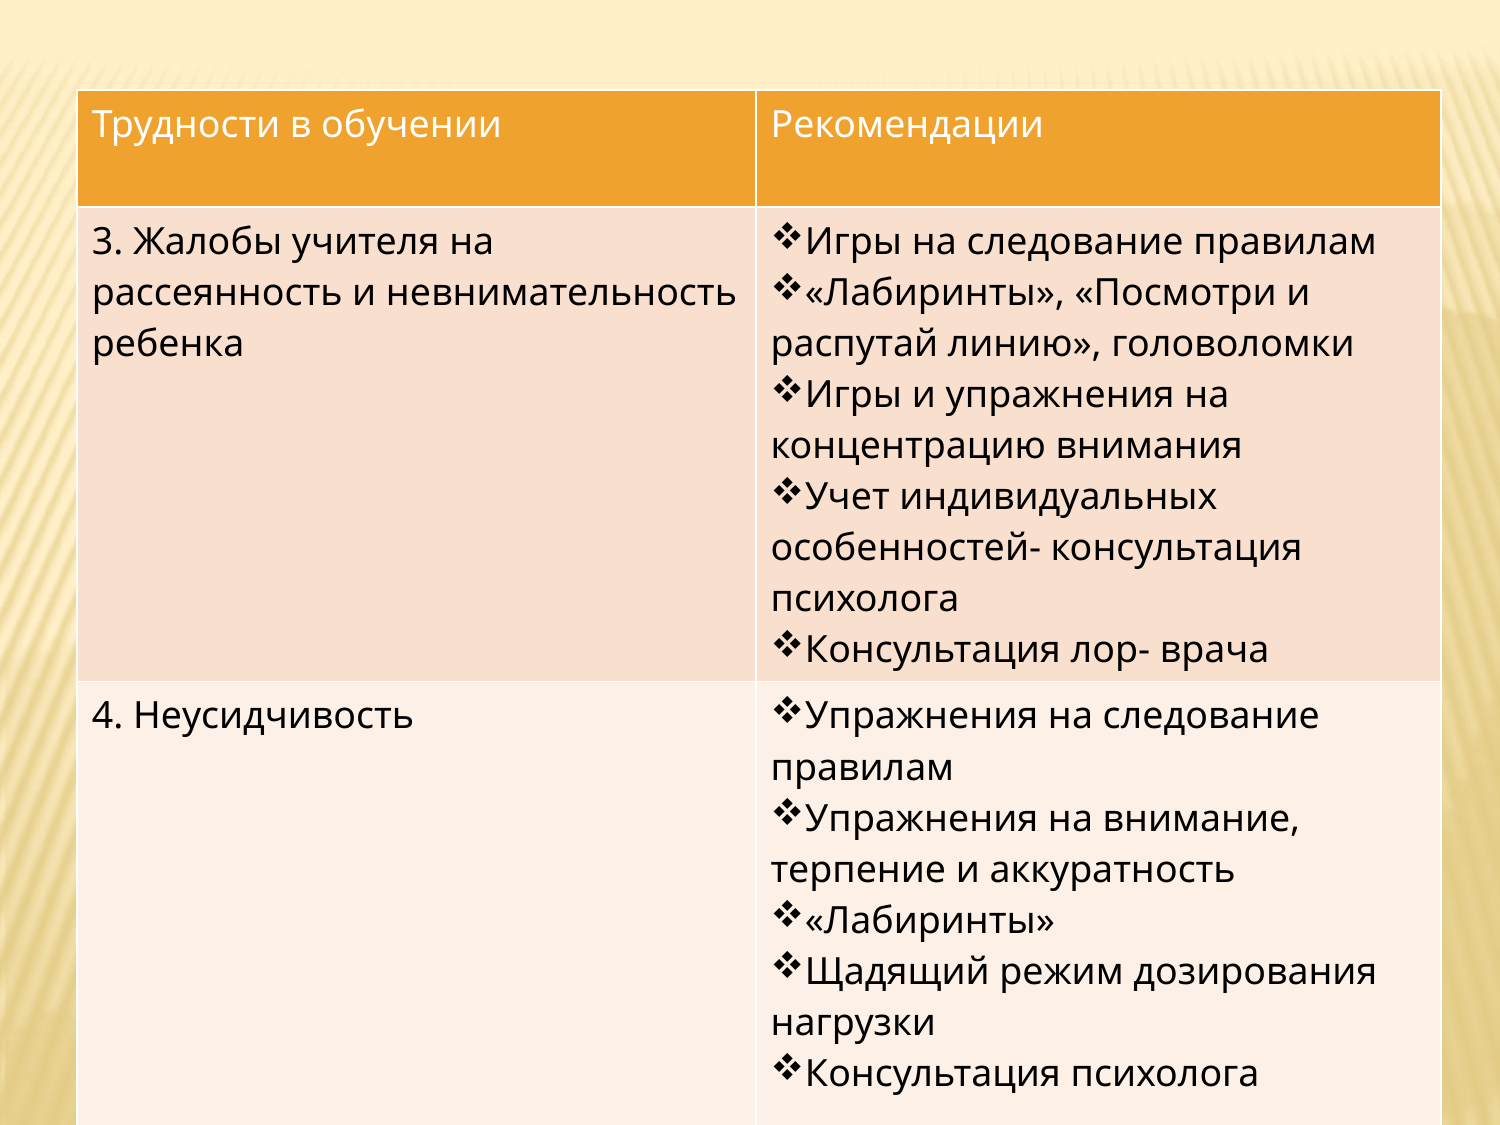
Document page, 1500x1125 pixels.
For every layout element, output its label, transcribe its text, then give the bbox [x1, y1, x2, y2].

table_cell 4. Неусидчивость [78, 682, 755, 1125]
table_header Трудности в обучении [78, 91, 755, 206]
table_cell Игры на следование правилам «Лабиринты», «Посмотри и распутай линию», головоломки Игры и упражнения на концентрацию внимания Учет индивидуальных особенностей- консультация психолога Консультация лор- врача [757, 208, 1440, 681]
table_cell Упражнения на следование правилам Упражнения на внимание, терпение и аккуратность «Лабиринты» Щадящий режим дозирования нагрузки Консультация психолога [757, 682, 1440, 1125]
table_header Рекомендации [757, 91, 1440, 206]
table_cell 3. Жалобы учителя на рассеянность и невнимательность ребенка [78, 208, 755, 681]
